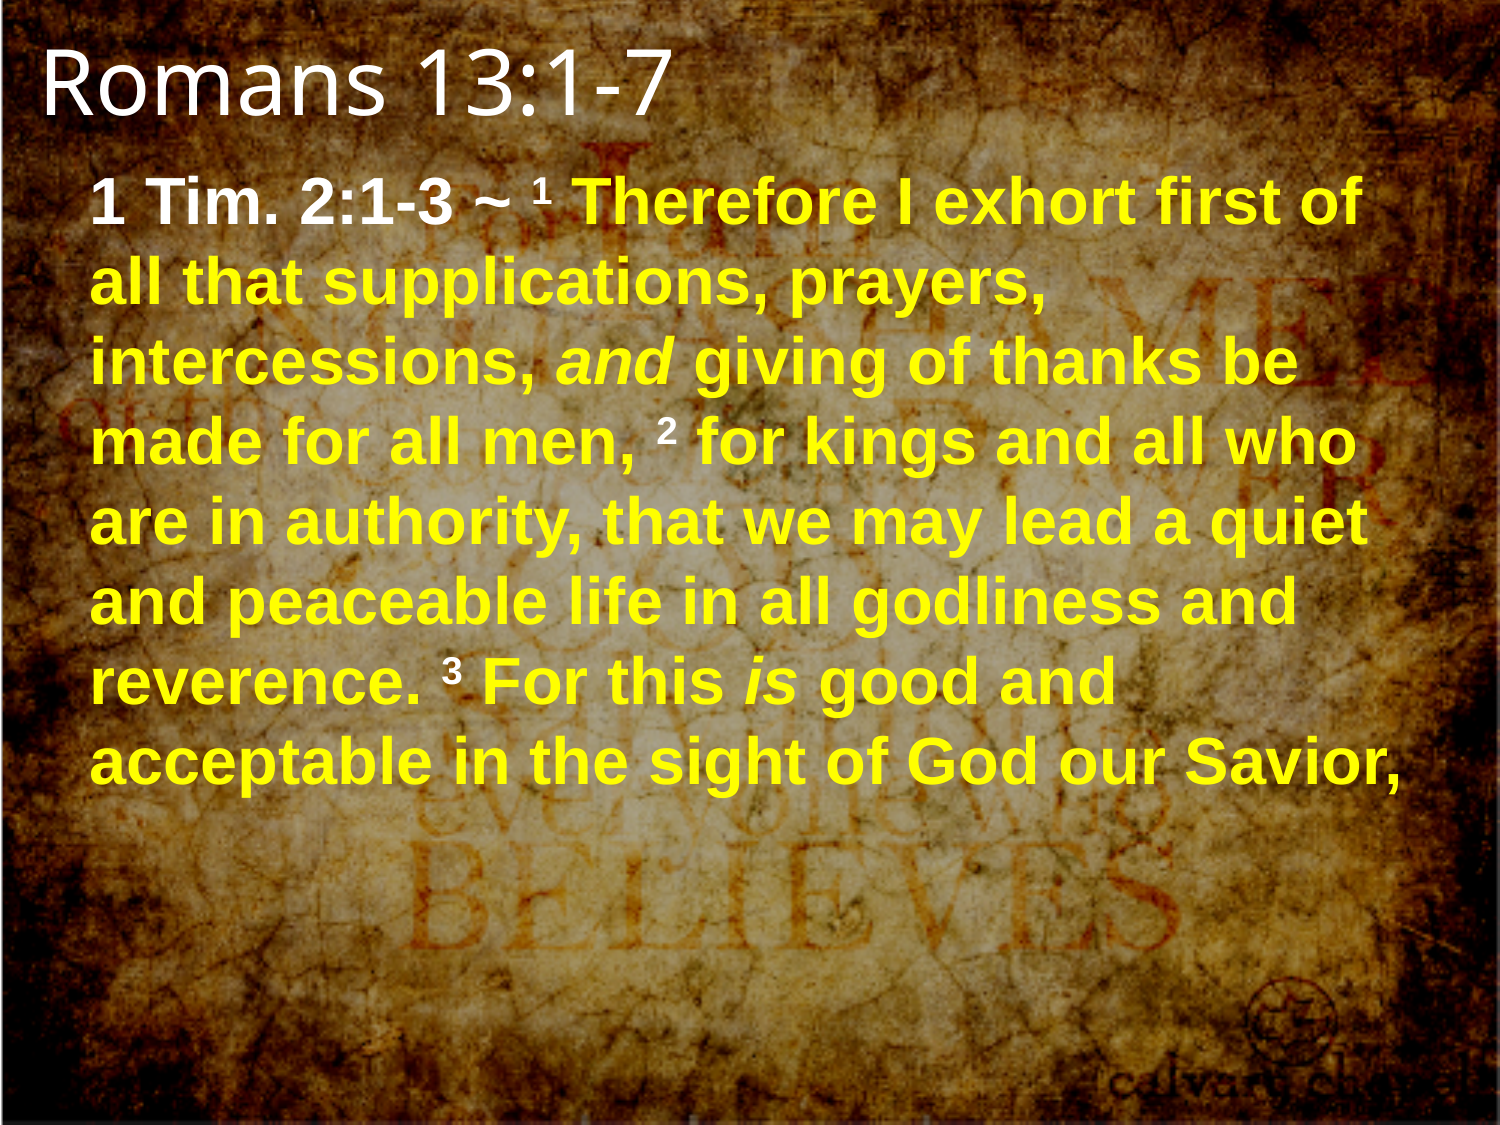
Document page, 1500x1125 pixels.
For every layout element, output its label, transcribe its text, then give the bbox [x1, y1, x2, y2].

picture [0, 0, 1500, 1125]
text_box 1 Tim. 2:1-3 ~ 1 Therefore I exhort first of all that supplications, prayers, intercessions, and giving of thanks be made for all men, 2 for kings and all who are in authority, that we may lead a quiet and peaceable life in all godliness and reverence. 3 For this is good and acceptable in the sight of God our Savior, [74, 150, 1425, 806]
text_box Romans 13:1-7 [61, 6, 1053, 153]
